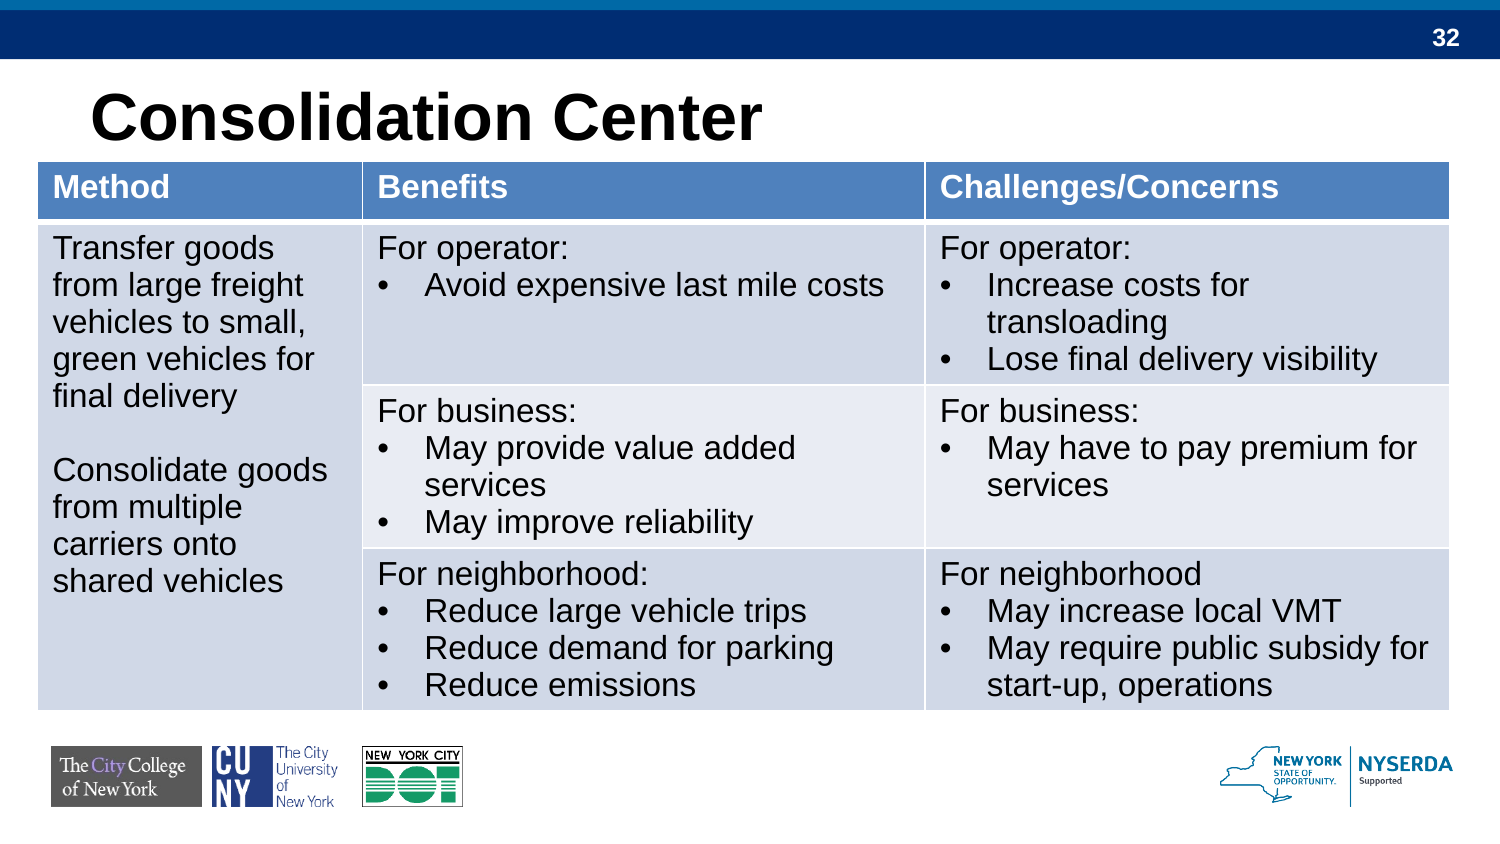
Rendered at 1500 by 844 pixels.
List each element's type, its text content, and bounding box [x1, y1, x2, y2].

picture [51, 746, 202, 807]
table_cell Transfer goods from large freight vehicles to small, green vehicles for final delivery Consolidate goods from multiple carriers onto shared vehicles [38, 225, 362, 710]
table_cell For neighborhood: Reduce large vehicle trips Reduce demand for parking Reduce emissions [363, 549, 924, 710]
picture [212, 746, 340, 807]
title Consolidation Center [75, 43, 1425, 160]
picture [362, 746, 463, 807]
picture [1352, 746, 1453, 807]
table_cell For business: May have to pay premium for services [926, 386, 1449, 547]
table_cell For operator: Increase costs for transloading Lose final delivery visibility [926, 225, 1449, 384]
table_header Challenges/Concerns [926, 162, 1449, 219]
table_cell For neighborhood May increase local VMT May require public subsidy for start-up, operations [926, 549, 1449, 710]
table_header Benefits [363, 162, 924, 219]
picture [1220, 746, 1349, 807]
table_header Method [38, 162, 362, 219]
table_cell For operator: Avoid expensive last mile costs [363, 225, 924, 384]
table_cell For business: May provide value added services May improve reliability [363, 386, 924, 547]
